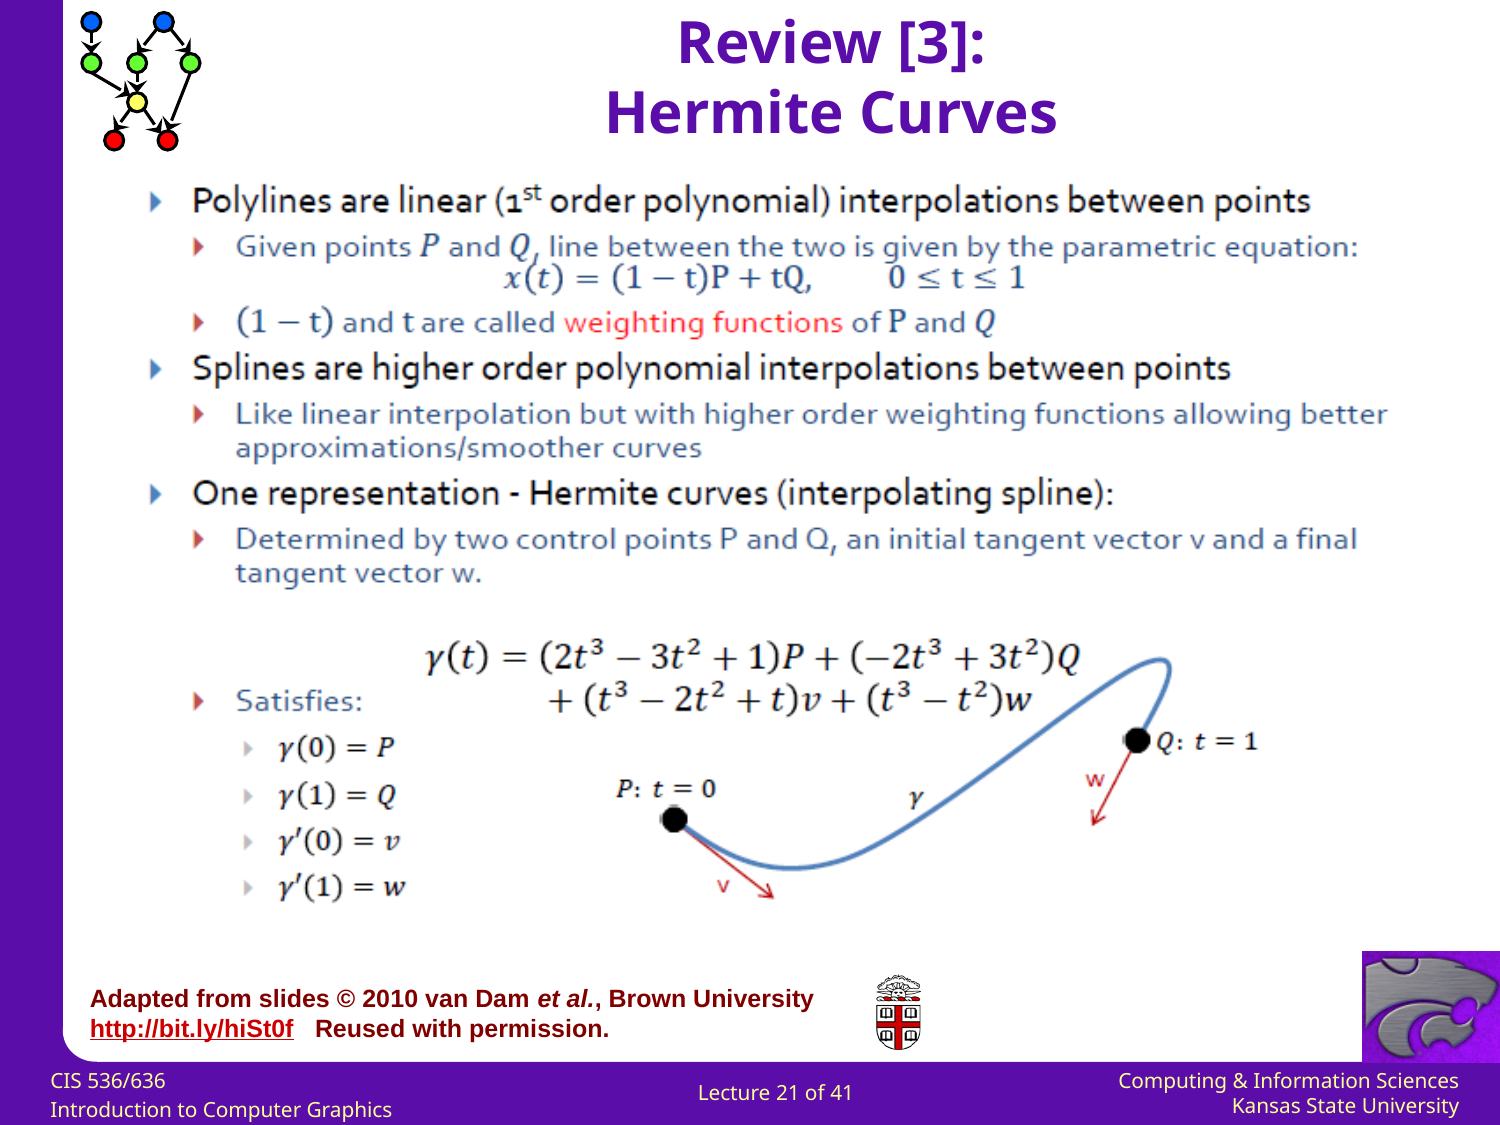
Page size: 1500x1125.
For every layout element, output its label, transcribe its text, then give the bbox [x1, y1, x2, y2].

text_box Review [3]: Hermite Curves [187, 12, 1475, 138]
picture [875, 974, 921, 1051]
text_box Adapted from slides © 2010 van Dam et al., Brown University http://bit.ly/hiSt0f Reused with permission. [75, 974, 863, 1050]
picture [137, 174, 1413, 935]
picture [1362, 951, 1500, 1063]
